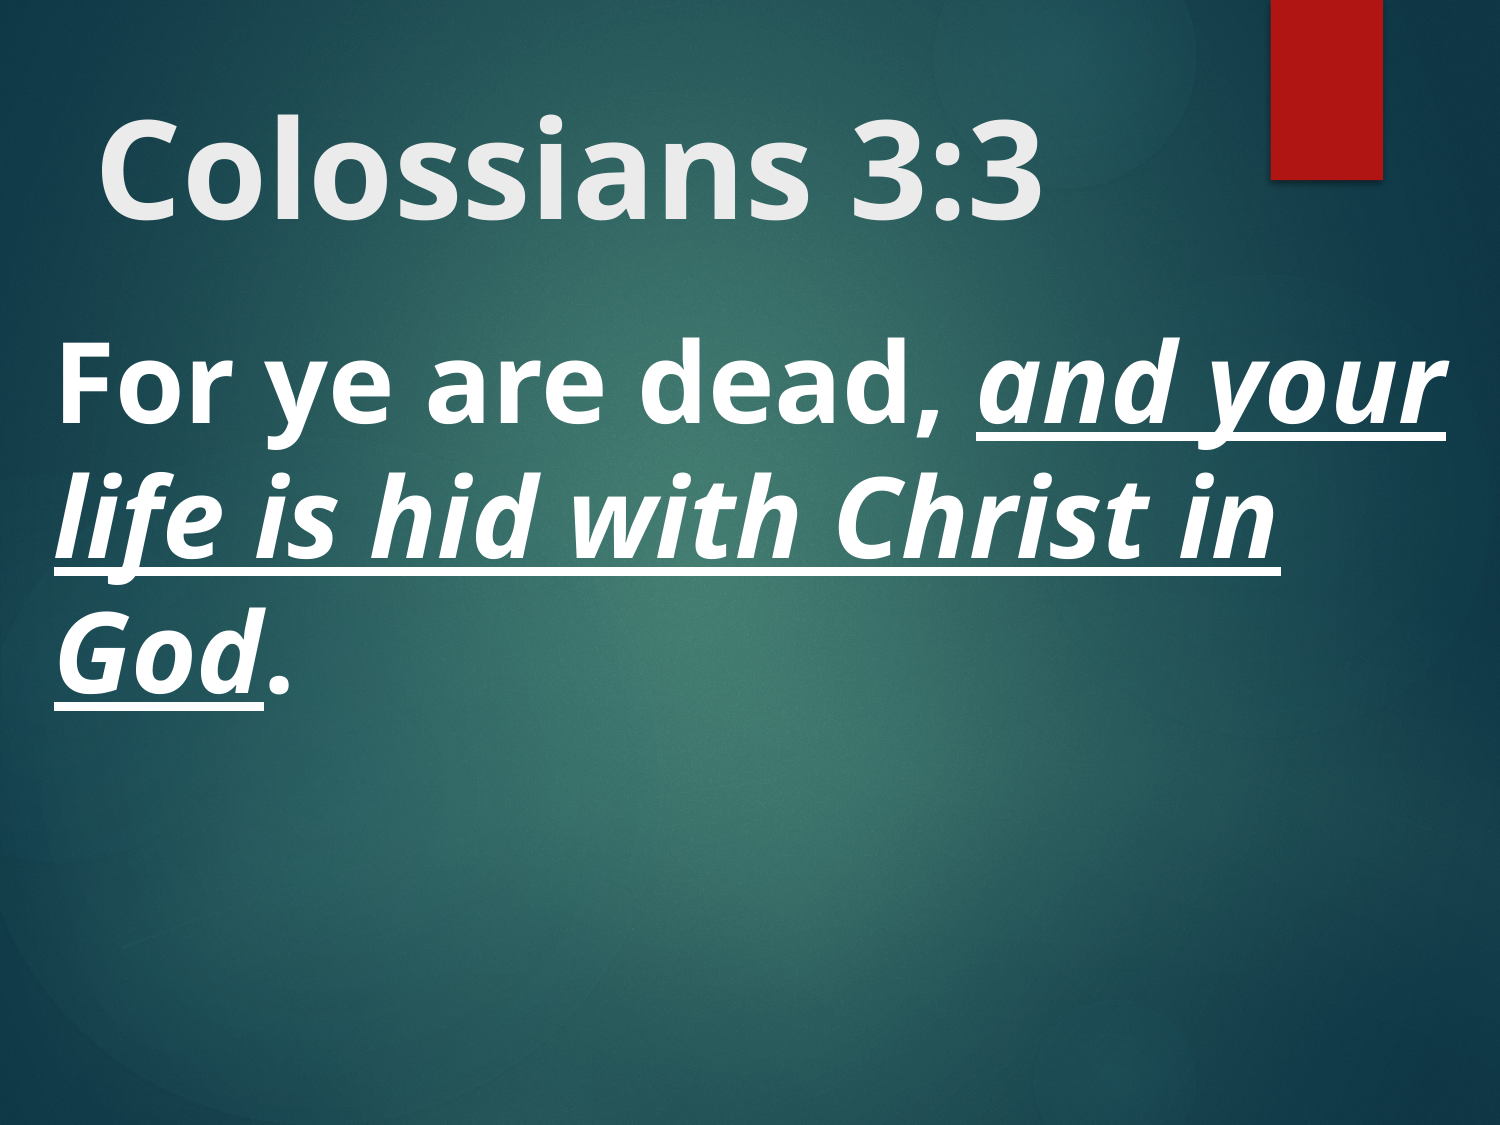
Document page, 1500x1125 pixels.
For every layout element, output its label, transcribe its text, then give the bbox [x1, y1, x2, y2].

title Colossians 3:3 [79, 74, 1237, 304]
list For ye are dead, and your life is hid with Christ in God. [38, 304, 1468, 1114]
